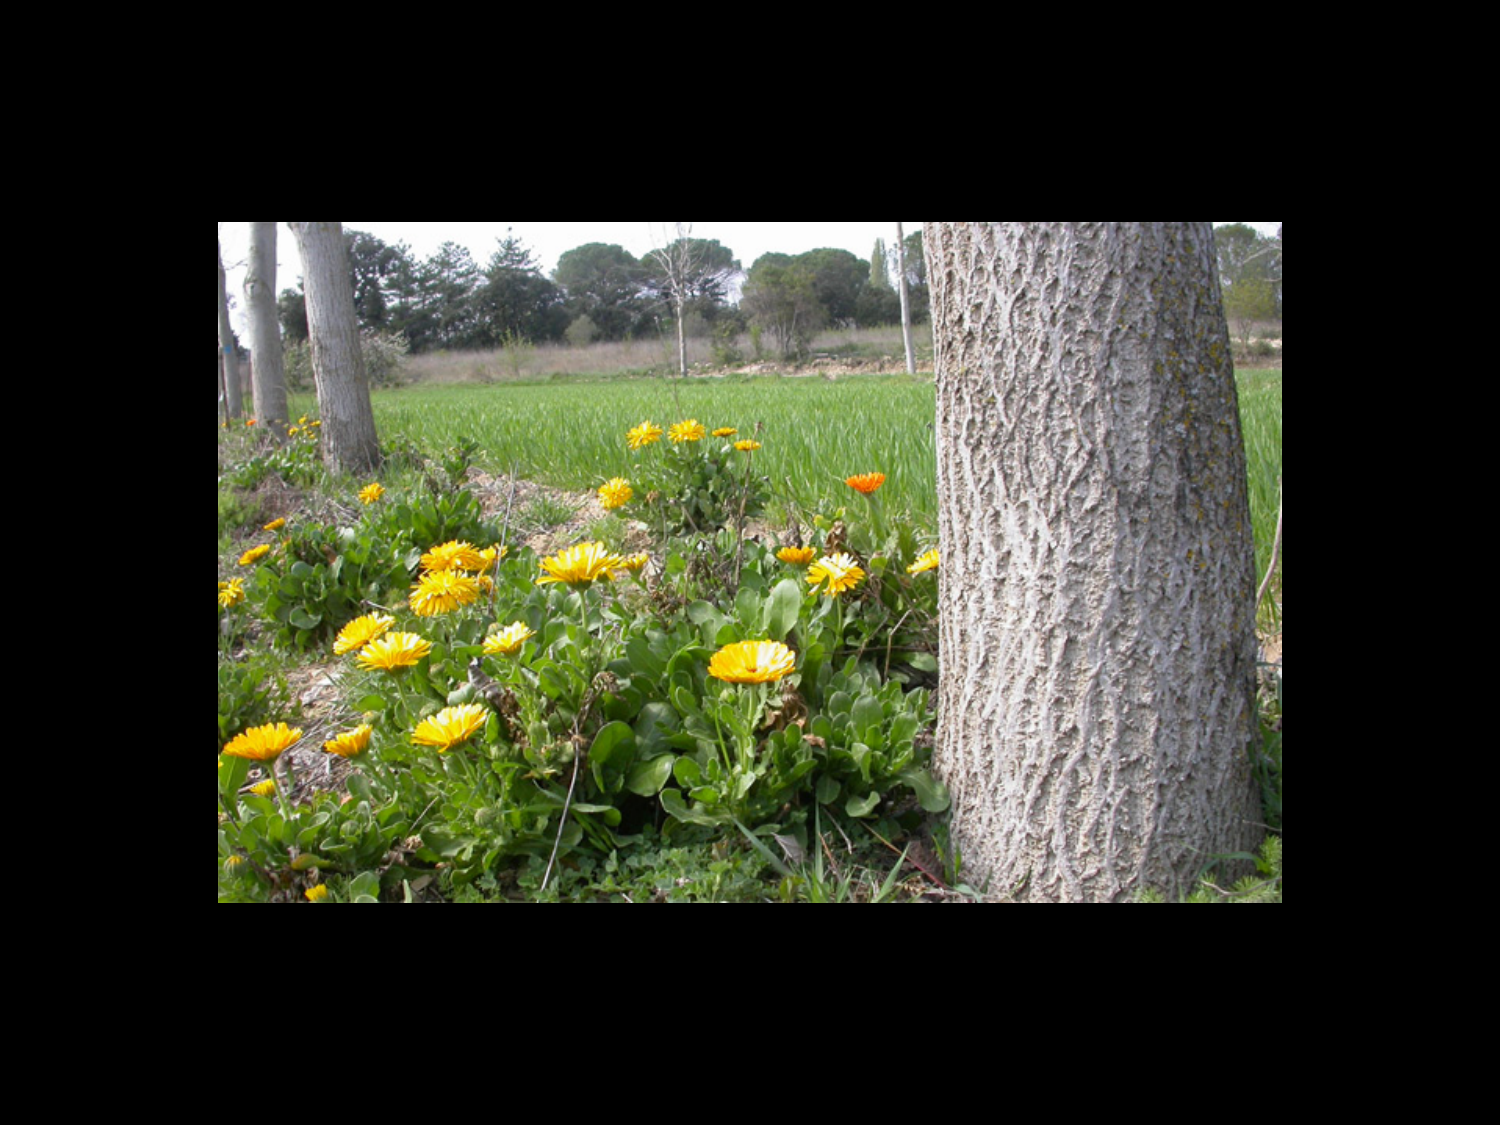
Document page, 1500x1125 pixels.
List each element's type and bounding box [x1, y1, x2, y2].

picture [218, 222, 1282, 903]
